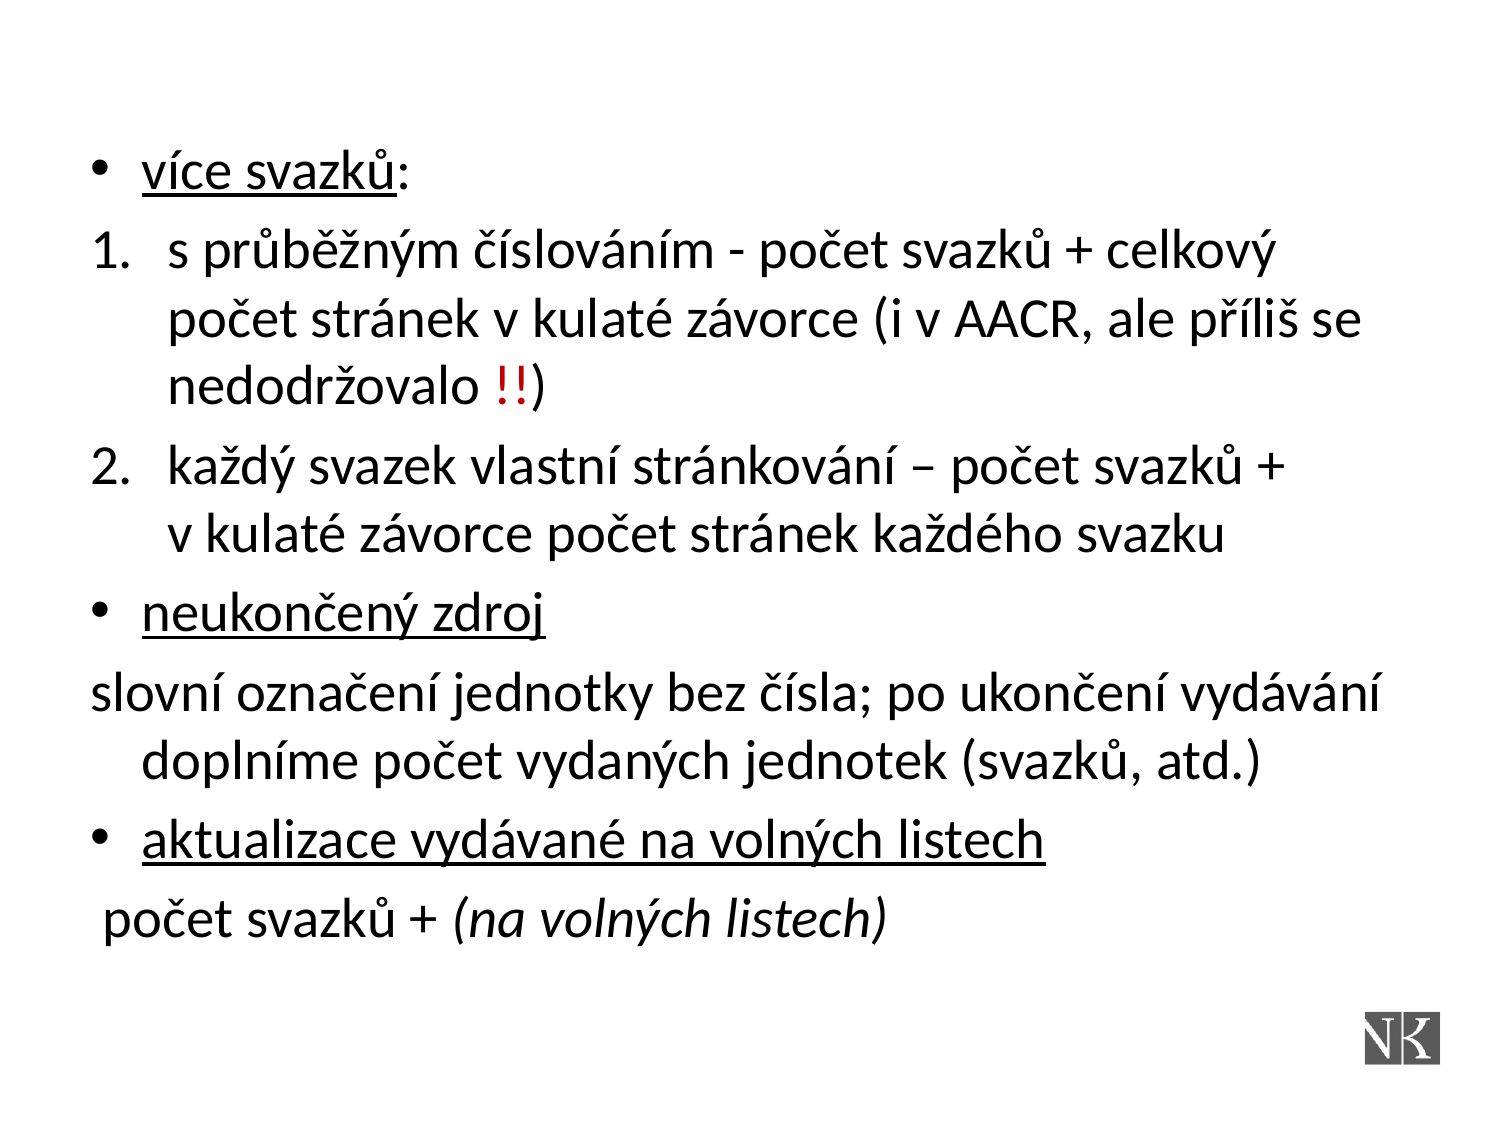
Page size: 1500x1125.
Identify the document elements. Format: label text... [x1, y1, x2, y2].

picture [1363, 1011, 1443, 1068]
list více svazků: s průběžným číslováním - počet svazků + celkový počet stránek v kulaté závorce (i v AACR, ale příliš se nedodržovalo !!) každý svazek vlastní stránkování – počet svazků + v kulaté závorce počet stránek každého svazku neukončený zdroj slovní označení jednotky bez čísla; po ukončení vydávání doplníme počet vydaných jednotek (svazků, atd.) aktualizace vydávané na volných listech počet svazků + (na volných listech) [75, 125, 1425, 1005]
